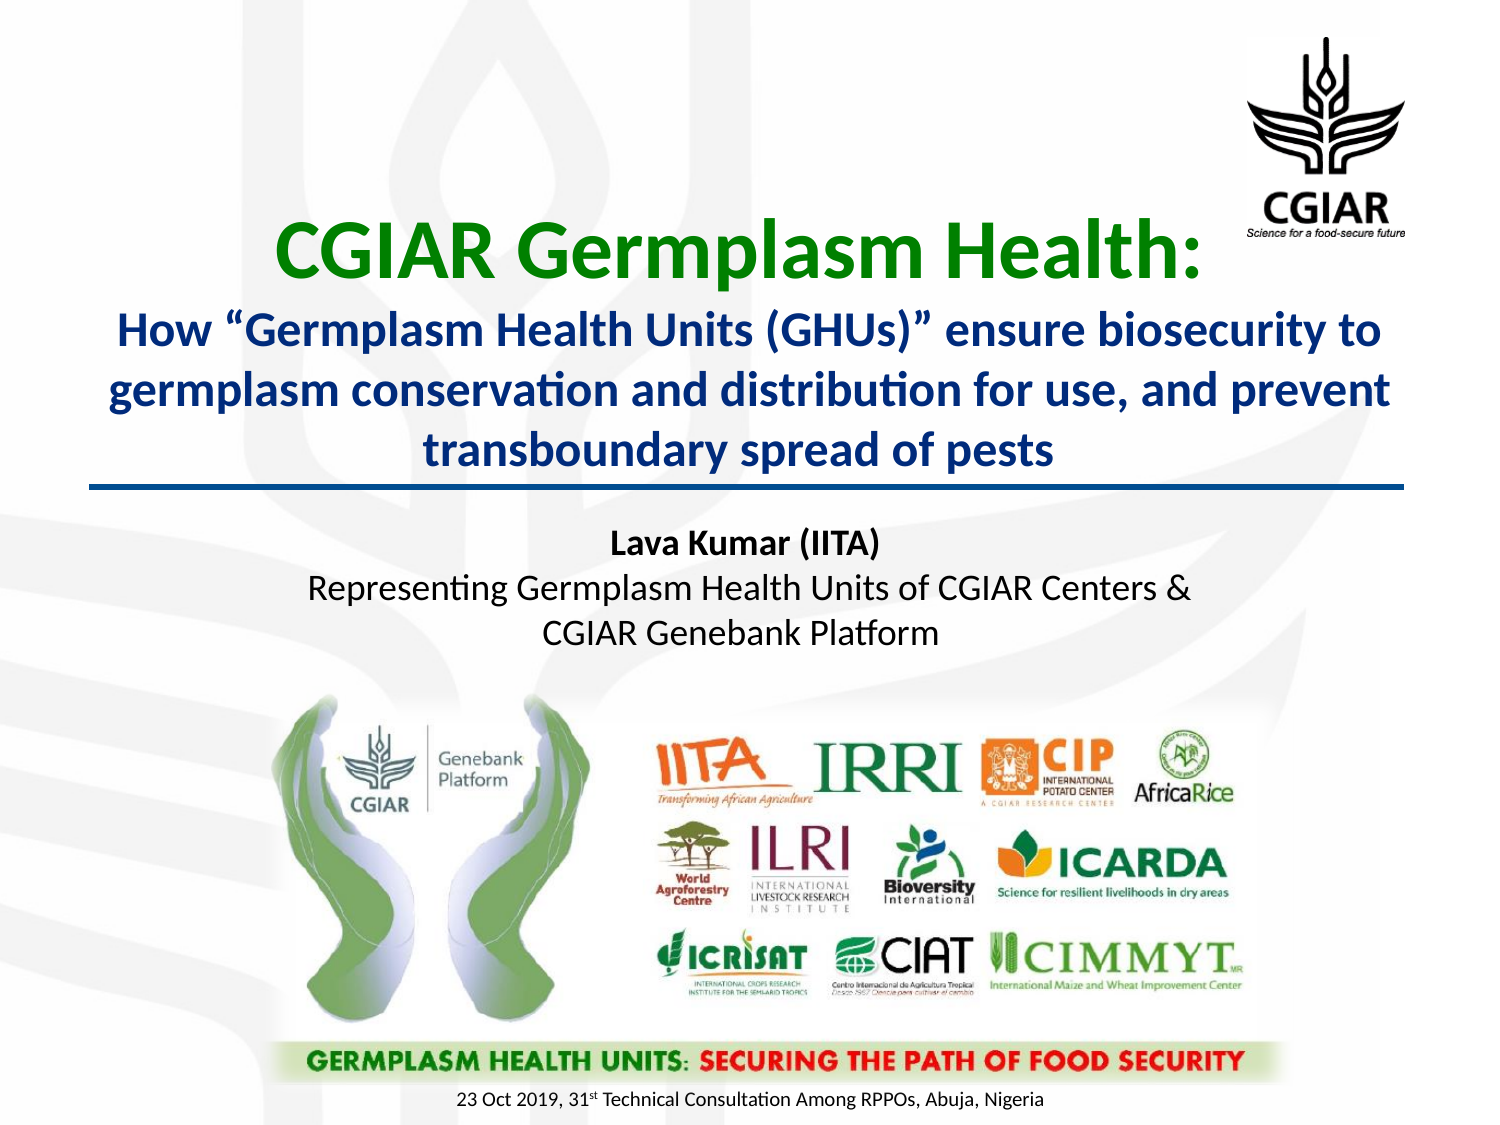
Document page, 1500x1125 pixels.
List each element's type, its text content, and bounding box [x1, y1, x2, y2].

text_box Lava Kumar (IITA) Representing Germplasm Health Units of CGIAR Centers & CGIAR Genebank Platform [292, 510, 1208, 661]
picture [0, 0, 1405, 186]
text_box CGIAR Germplasm Health: How “Germplasm Health Units (GHUs)” ensure biosecurity to germplasm conservation and distribution for use, and prevent transboundary spread of pests [0, 186, 1500, 484]
text_box 23 Oct 2019, 31st Technical Consultation Among RPPOs, Abuja, Nigeria [441, 1098, 1060, 1118]
picture [0, 484, 1380, 1125]
